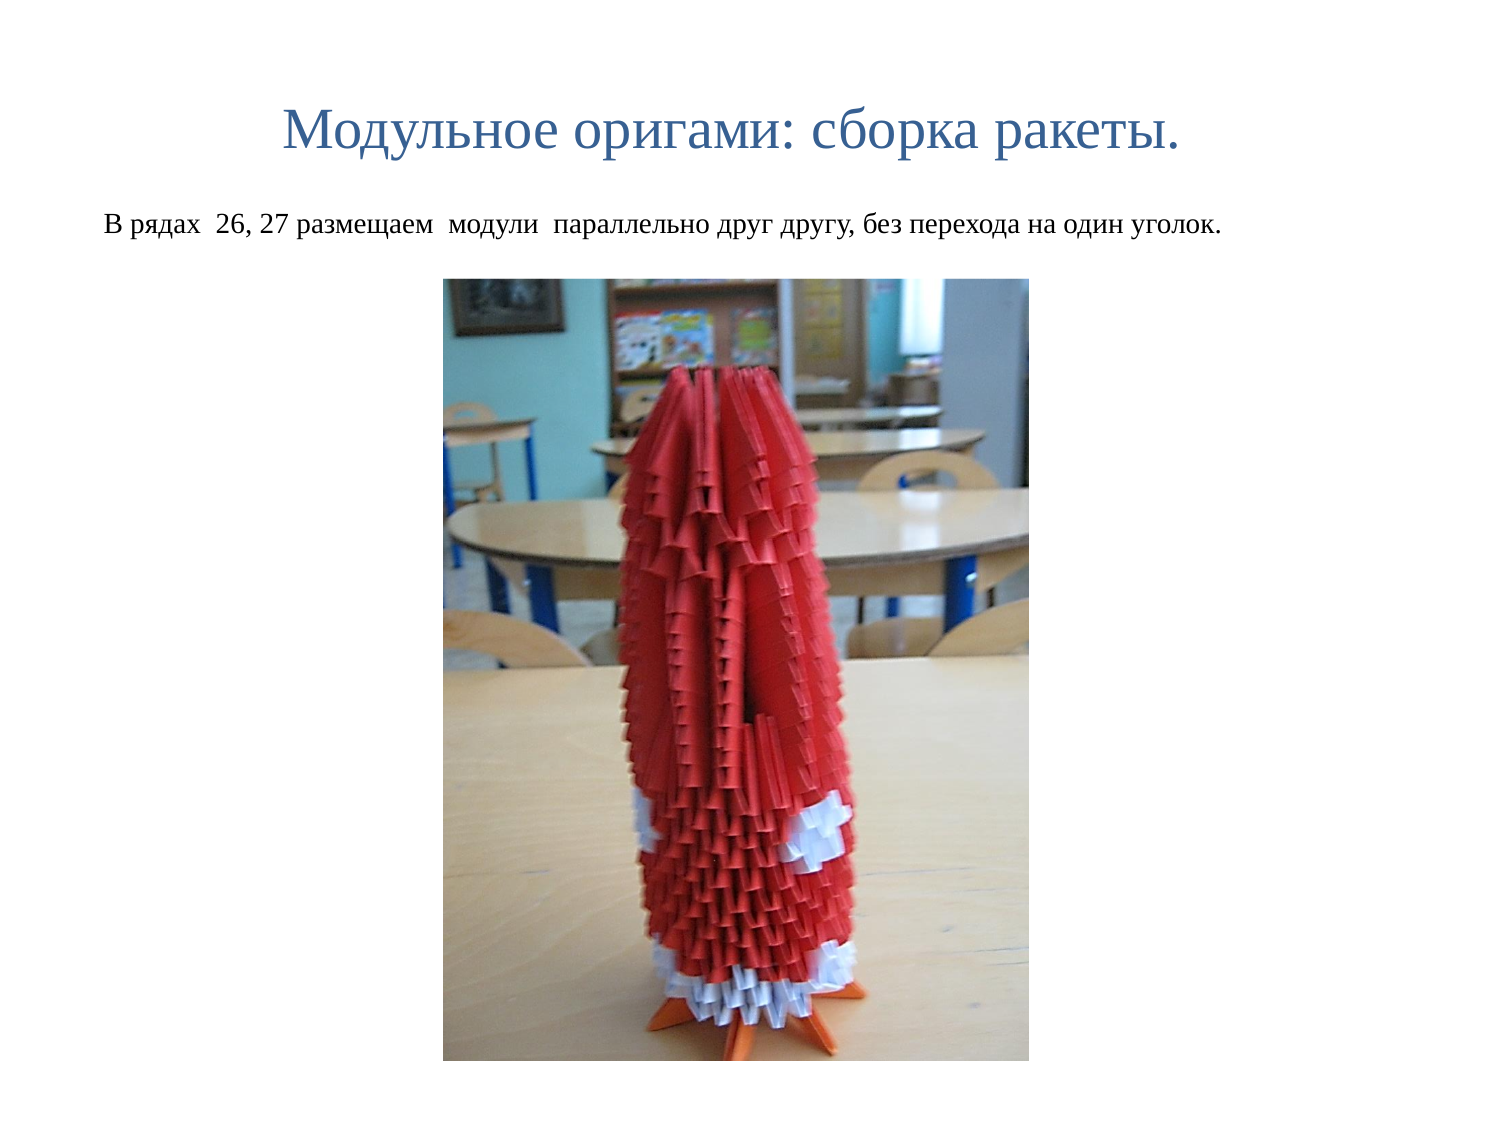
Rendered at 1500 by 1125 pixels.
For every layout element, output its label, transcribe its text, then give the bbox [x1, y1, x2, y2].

subtitle В рядах 26, 27 размещаем модули параллельно друг другу, без перехода на один уголок. [88, 196, 1388, 1035]
picture [344, 280, 1127, 1060]
title Модульное оригами: сборка ракеты. [76, 54, 1388, 197]
